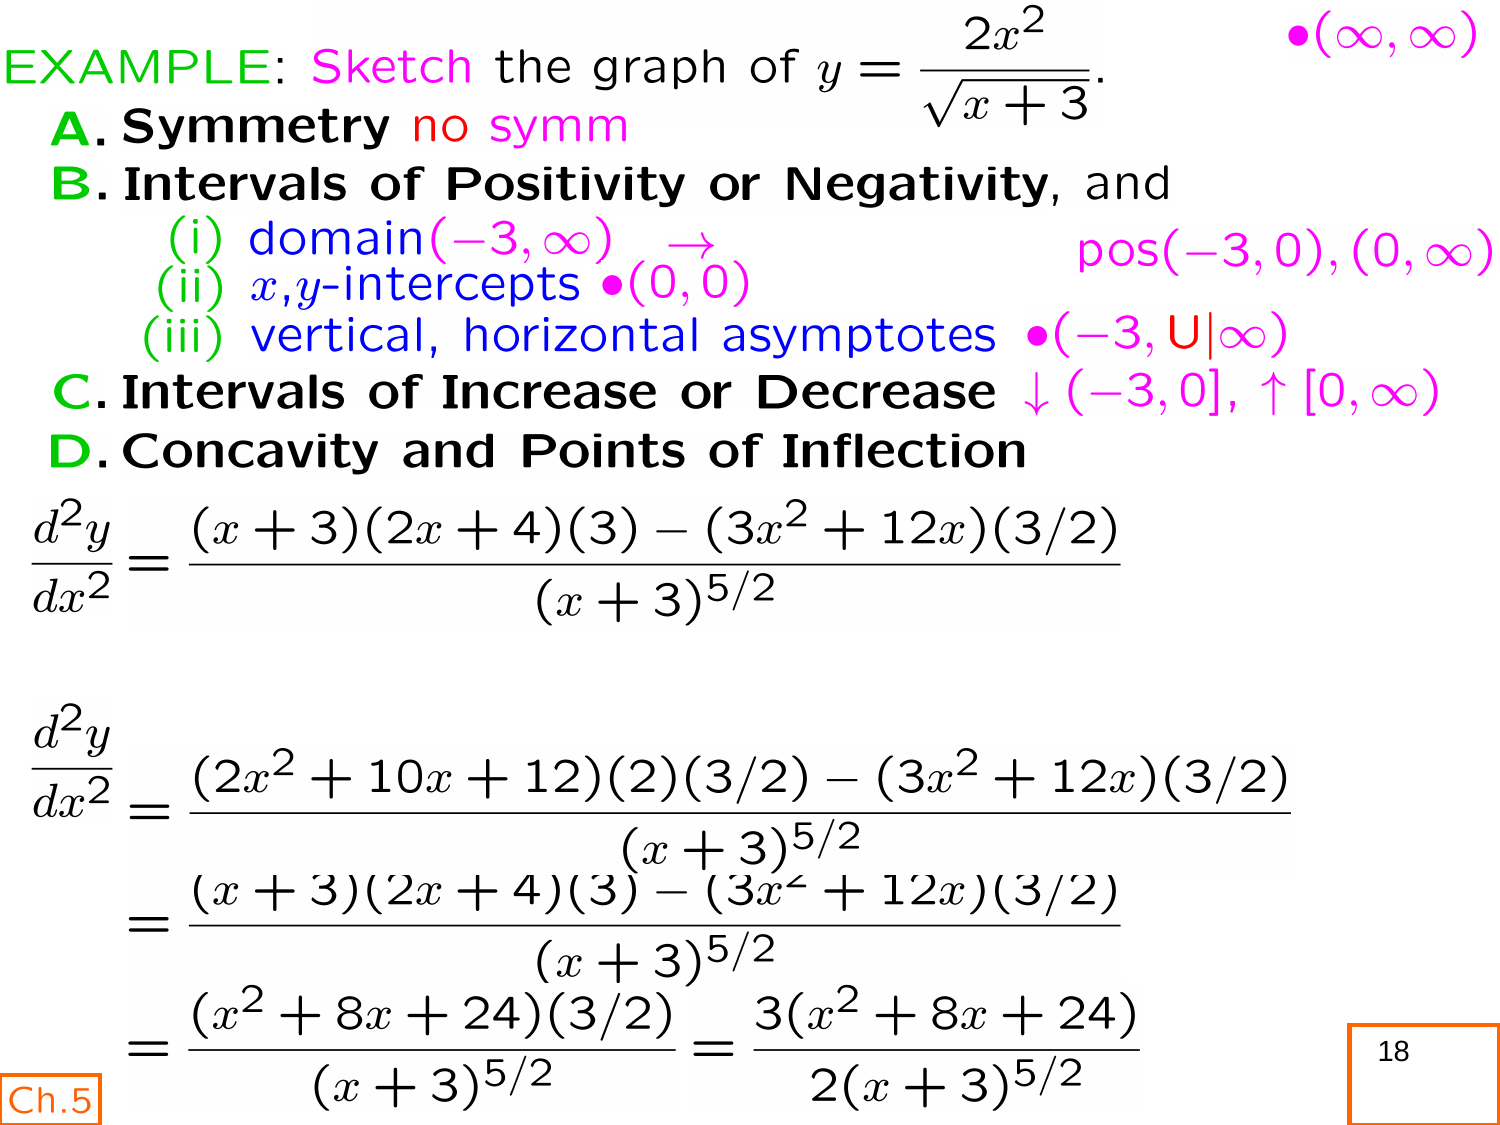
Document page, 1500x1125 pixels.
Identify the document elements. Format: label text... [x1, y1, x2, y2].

picture [248, 317, 996, 359]
picture [142, 215, 223, 364]
picture [128, 499, 1121, 627]
text_box [0, 1074, 100, 1125]
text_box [49, 106, 392, 151]
picture [1051, 165, 1170, 207]
picture [1026, 309, 1288, 363]
slide_number 18 [1143, 1024, 1425, 1103]
picture [248, 218, 423, 255]
picture [1079, 228, 1493, 277]
text_box [1349, 1025, 1500, 1125]
picture [30, 702, 113, 818]
picture [312, 3, 1104, 149]
picture [30, 497, 113, 614]
picture [1023, 368, 1438, 418]
picture [128, 747, 1294, 1113]
picture [5, 47, 285, 85]
picture [1287, 10, 1477, 59]
picture [53, 166, 107, 201]
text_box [49, 431, 1026, 475]
picture [123, 164, 1049, 211]
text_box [51, 372, 995, 411]
picture [248, 216, 751, 311]
picture [9, 1085, 91, 1115]
